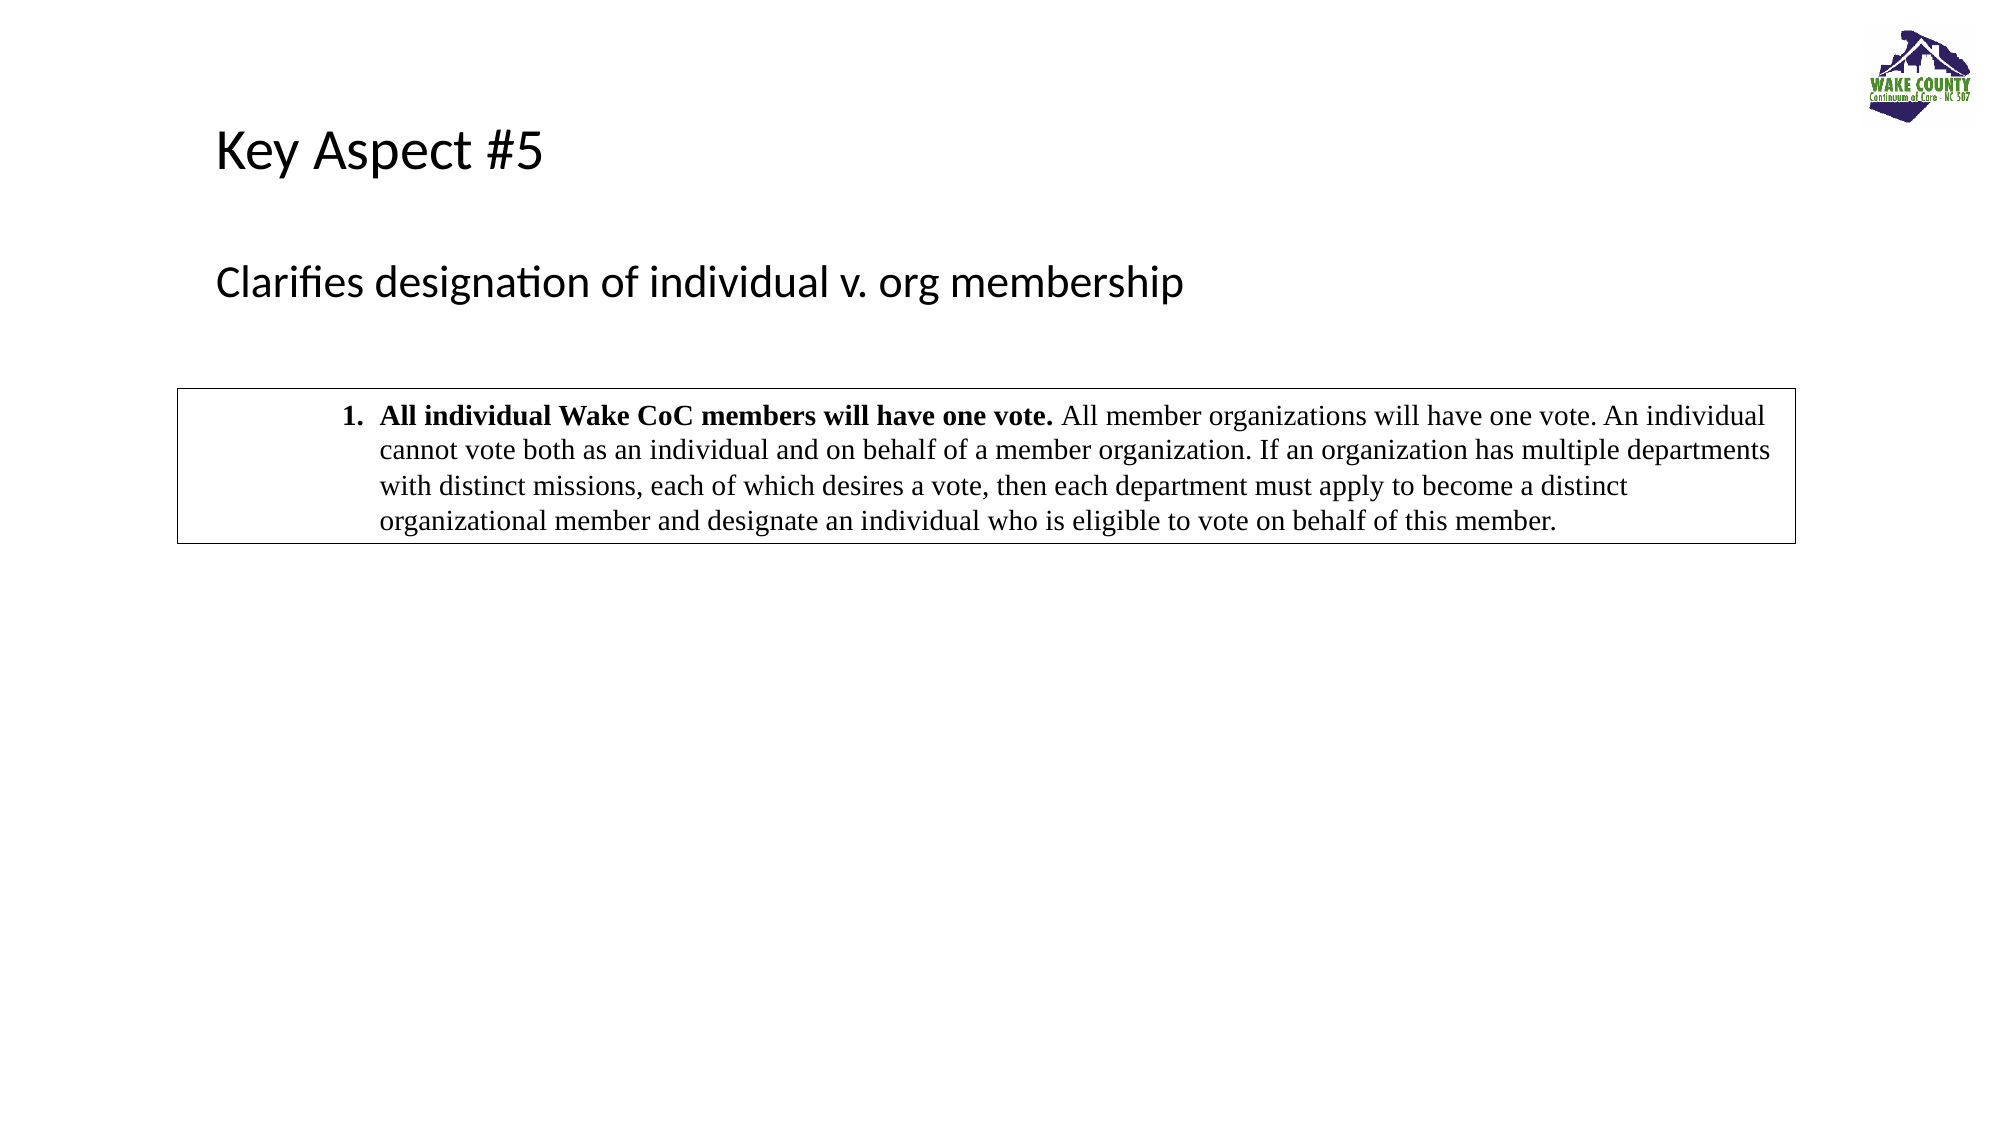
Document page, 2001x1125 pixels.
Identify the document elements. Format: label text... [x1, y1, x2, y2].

text_box Key Aspect #5 Clarifies designation of individual v. org membership [126, 103, 1874, 314]
picture [1862, 22, 1977, 129]
text_box All individual Wake CoC members will have one vote. All member organizations will have one vote. An individual cannot vote both as an individual and on behalf of a member organization. If an organization has multiple departments with distinct missions, each of which desires a vote, then each department must apply to become a distinct organizational member and designate an individual who is eligible to vote on behalf of this member. [177, 388, 1796, 544]
